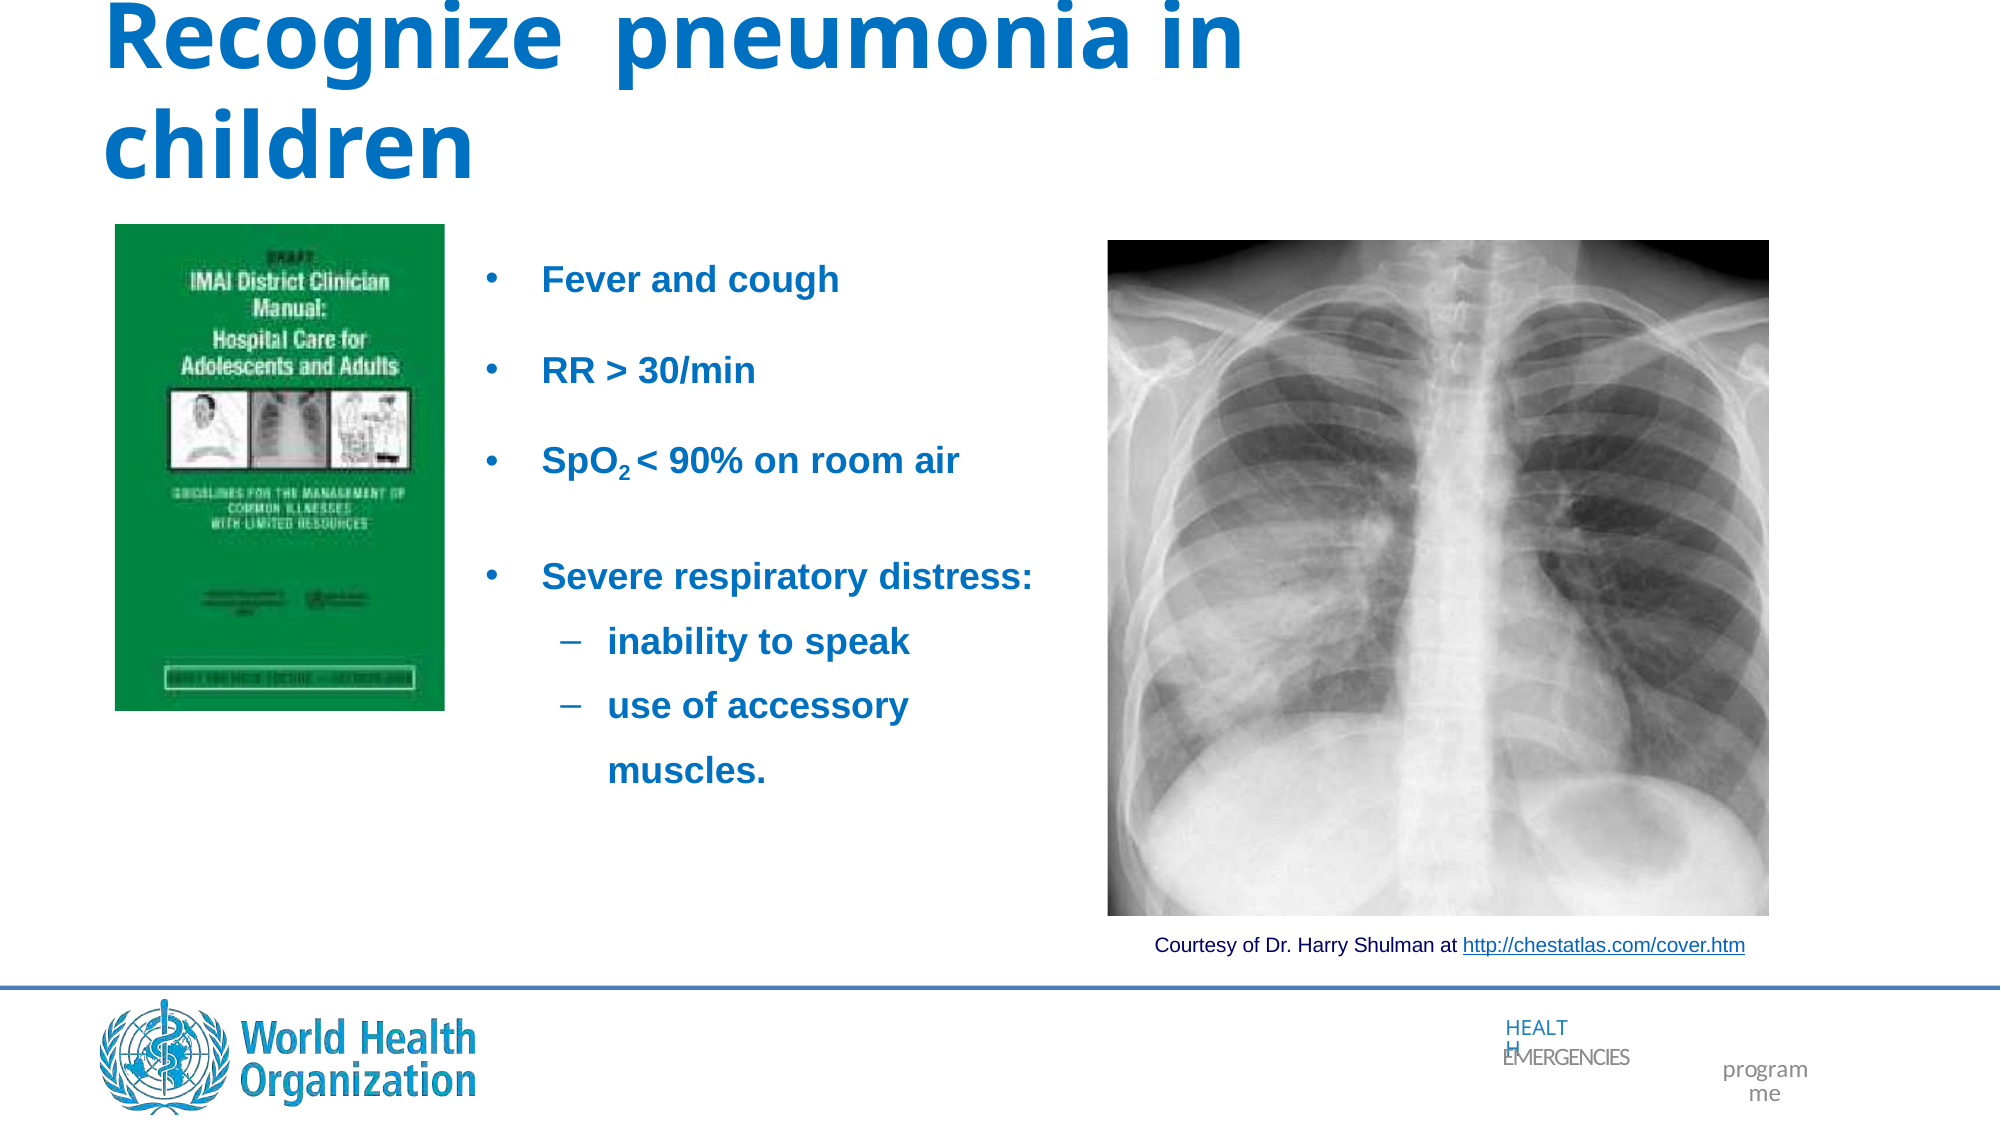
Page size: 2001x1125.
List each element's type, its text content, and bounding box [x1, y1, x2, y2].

text_box Fever and cough RR > 30/min SpO2 < 90% on room air Severe respiratory distress: inability to speak use of accessory muscles. [474, 253, 1073, 792]
footer programme [1711, 756, 1816, 1125]
title Recognize pneumonia in children [99, 0, 1394, 197]
text_box Courtesy of Dr. Harry Shulman at http://chestatlas.com/cover.htm [1152, 929, 1500, 957]
slide_number EMERGENCIES [1500, 729, 1764, 1125]
text_box [99, 999, 475, 1115]
text_box [1107, 240, 1769, 916]
text_box [114, 224, 445, 711]
